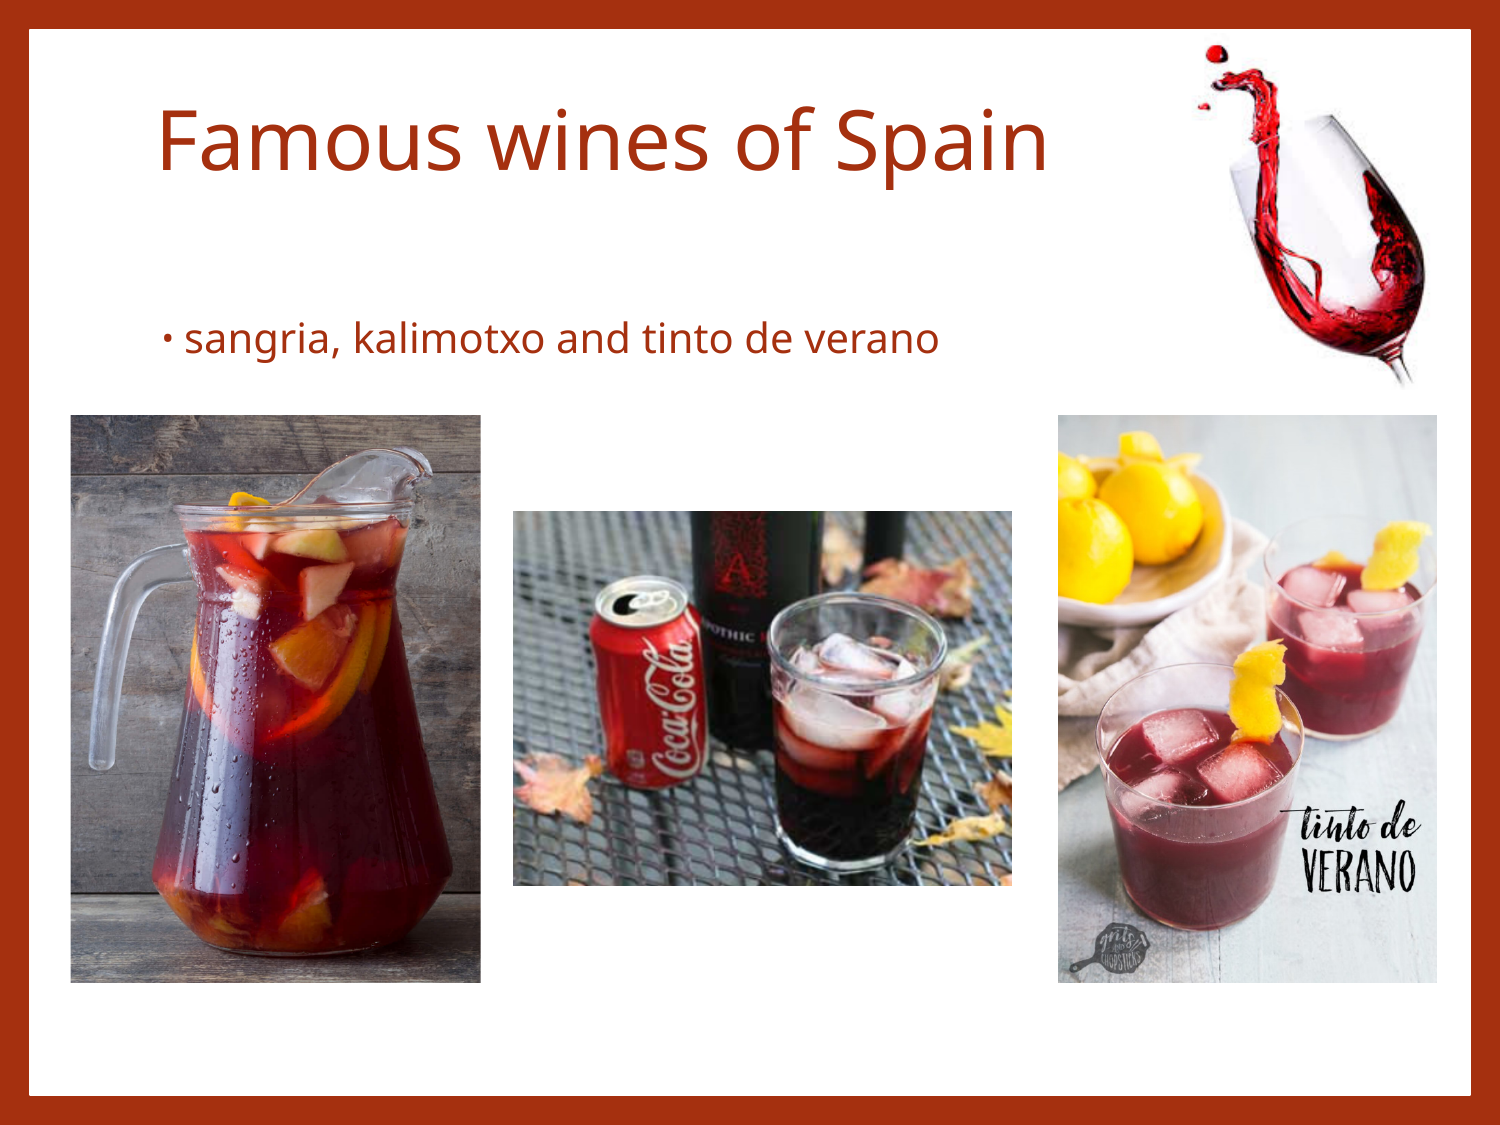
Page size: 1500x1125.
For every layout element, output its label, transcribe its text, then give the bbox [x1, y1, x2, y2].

picture [70, 415, 481, 983]
picture [513, 511, 1013, 887]
title Famous wines of Spain [140, 32, 1116, 255]
list sangria, kalimotxo and tinto de verano [140, 310, 1356, 973]
picture [1116, 32, 1463, 390]
picture [1058, 415, 1437, 983]
